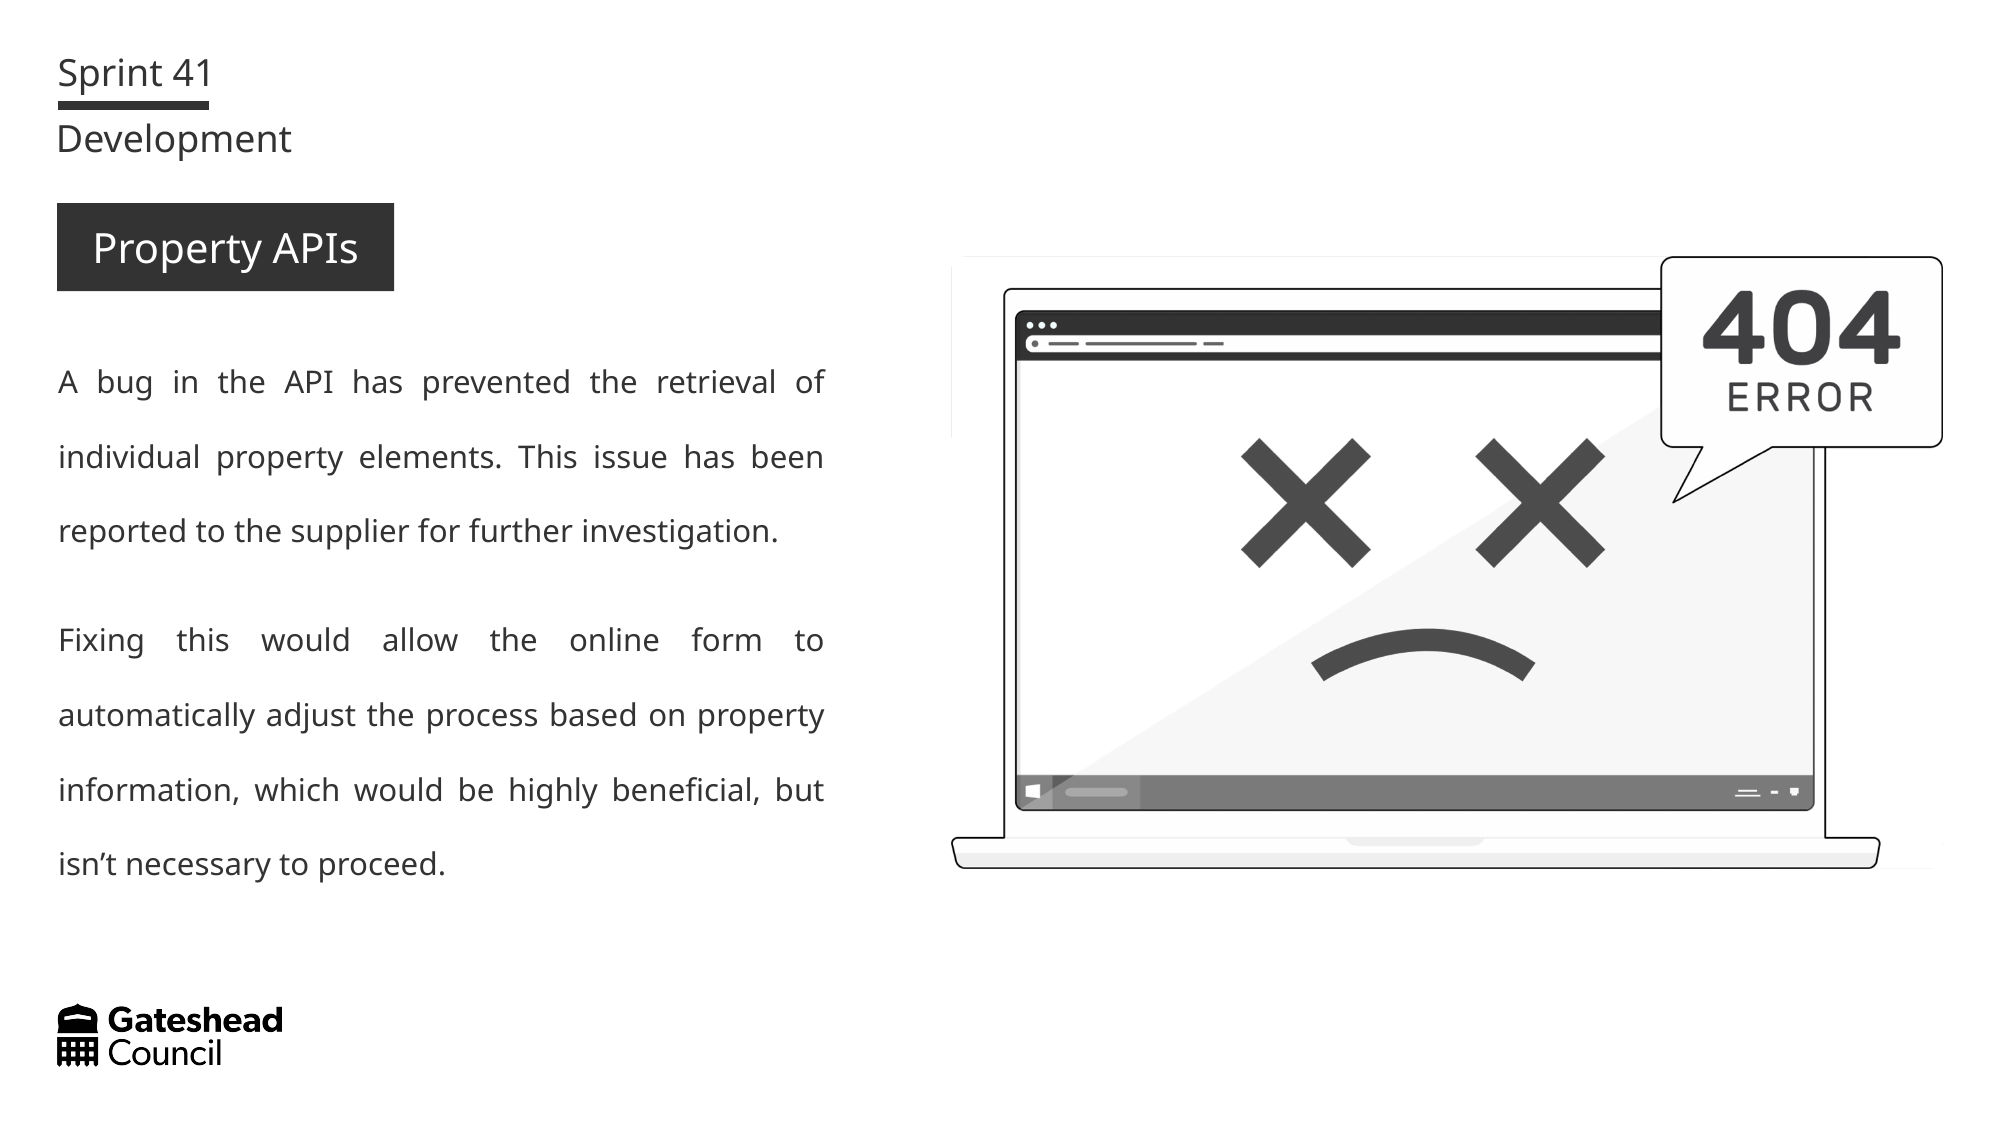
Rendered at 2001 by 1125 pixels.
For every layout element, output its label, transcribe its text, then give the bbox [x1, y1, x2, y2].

picture [57, 1003, 282, 1067]
text_box Development [40, 112, 317, 169]
text_box Sprint 41 [42, 26, 245, 112]
picture [951, 255, 1943, 869]
text_box A bug in the API has prevented the retrieval of individual property elements. This issue has been reported to the supplier for further investigation. Fixing this would allow the online form to automatically adjust the process based on property information, which would be highly beneficial, but isn’t necessary to proceed. [43, 203, 841, 1004]
